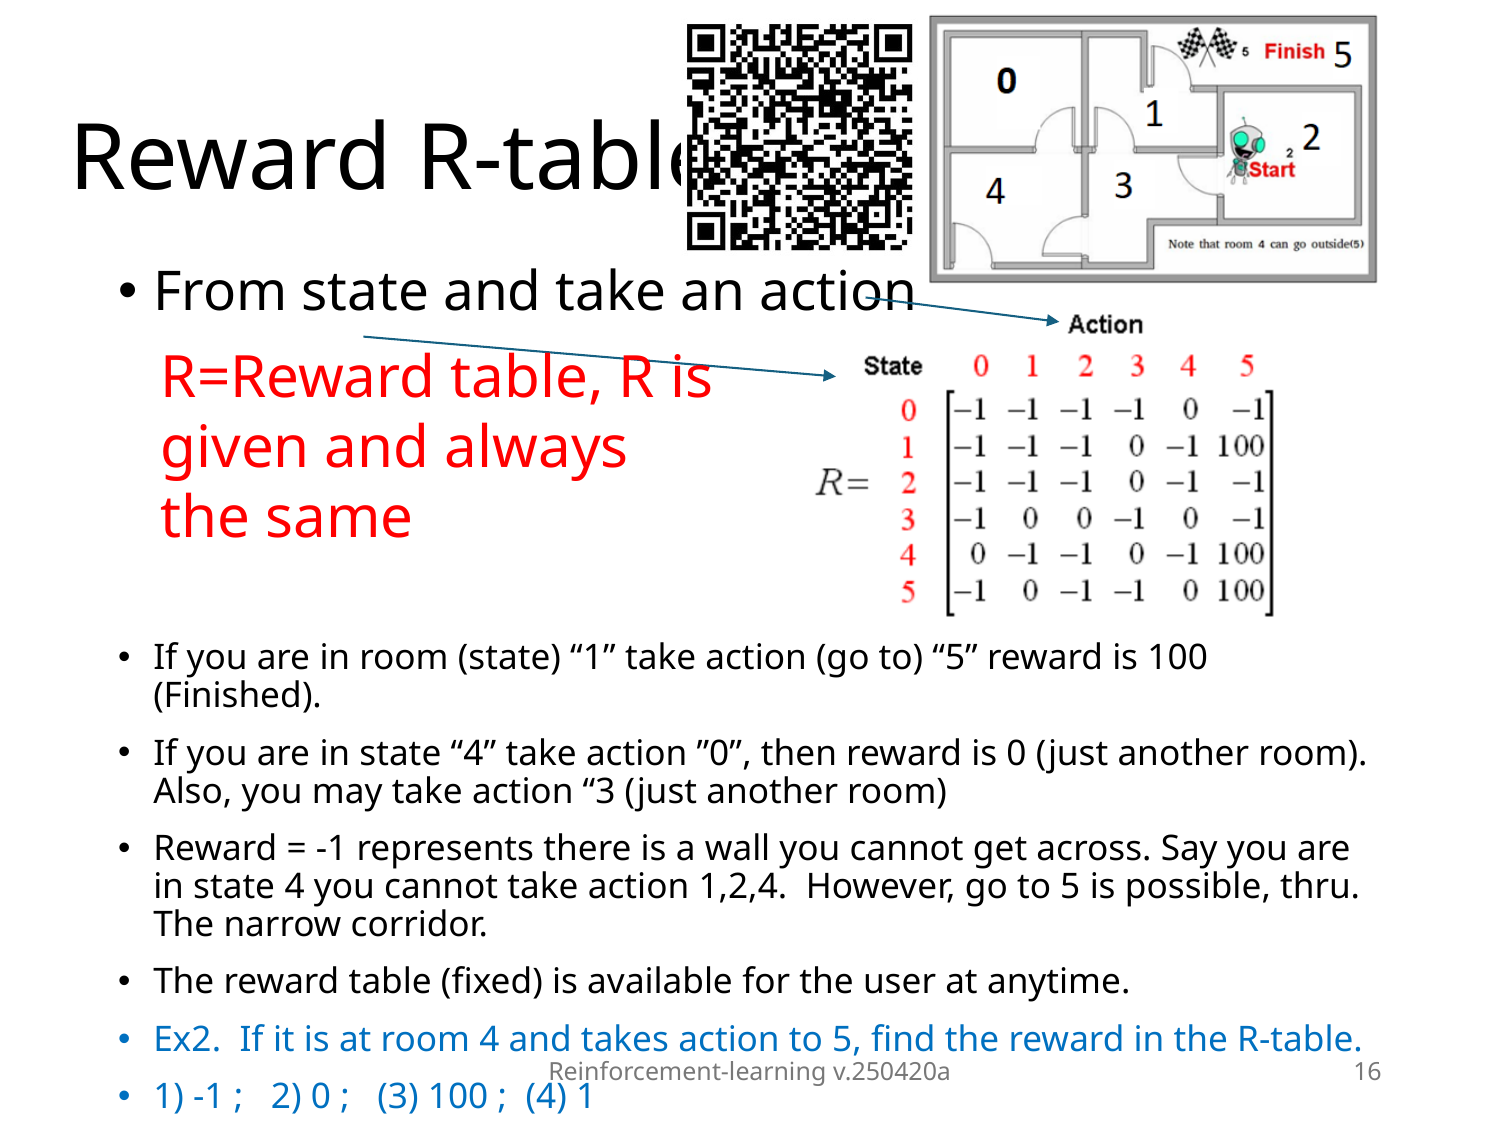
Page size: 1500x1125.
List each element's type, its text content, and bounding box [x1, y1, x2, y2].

list From state and take an action If you are in room (state) “1” take action (go to) “5” reward is 100 (Finished). If you are in state “4” take action ”0”, then reward is 0 (just another room). Also, you may take action “3 (just another room) Reward = -1 represents there is a wall you cannot get across. Say you are in state 4 you cannot take action 1,2,4. However, go to 5 is possible, thru. The narrow corridor. The reward table (fixed) is available for the user at anytime. Ex2. If it is at room 4 and takes action to 5, find the reward in the R-table. 1) -1 ; 2) 0 ; (3) 100 ; (4) 1 [103, 255, 1397, 1125]
title Reward R-table [54, 51, 680, 269]
picture [789, 303, 1289, 624]
text_box R=Reward table, R is given and always the same [145, 332, 747, 557]
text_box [865, 296, 1060, 323]
footer Reinforcement-learning v.250420a [496, 1042, 1004, 1103]
slide_number 16 [1059, 1042, 1397, 1103]
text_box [362, 336, 837, 378]
picture [680, 0, 1388, 296]
